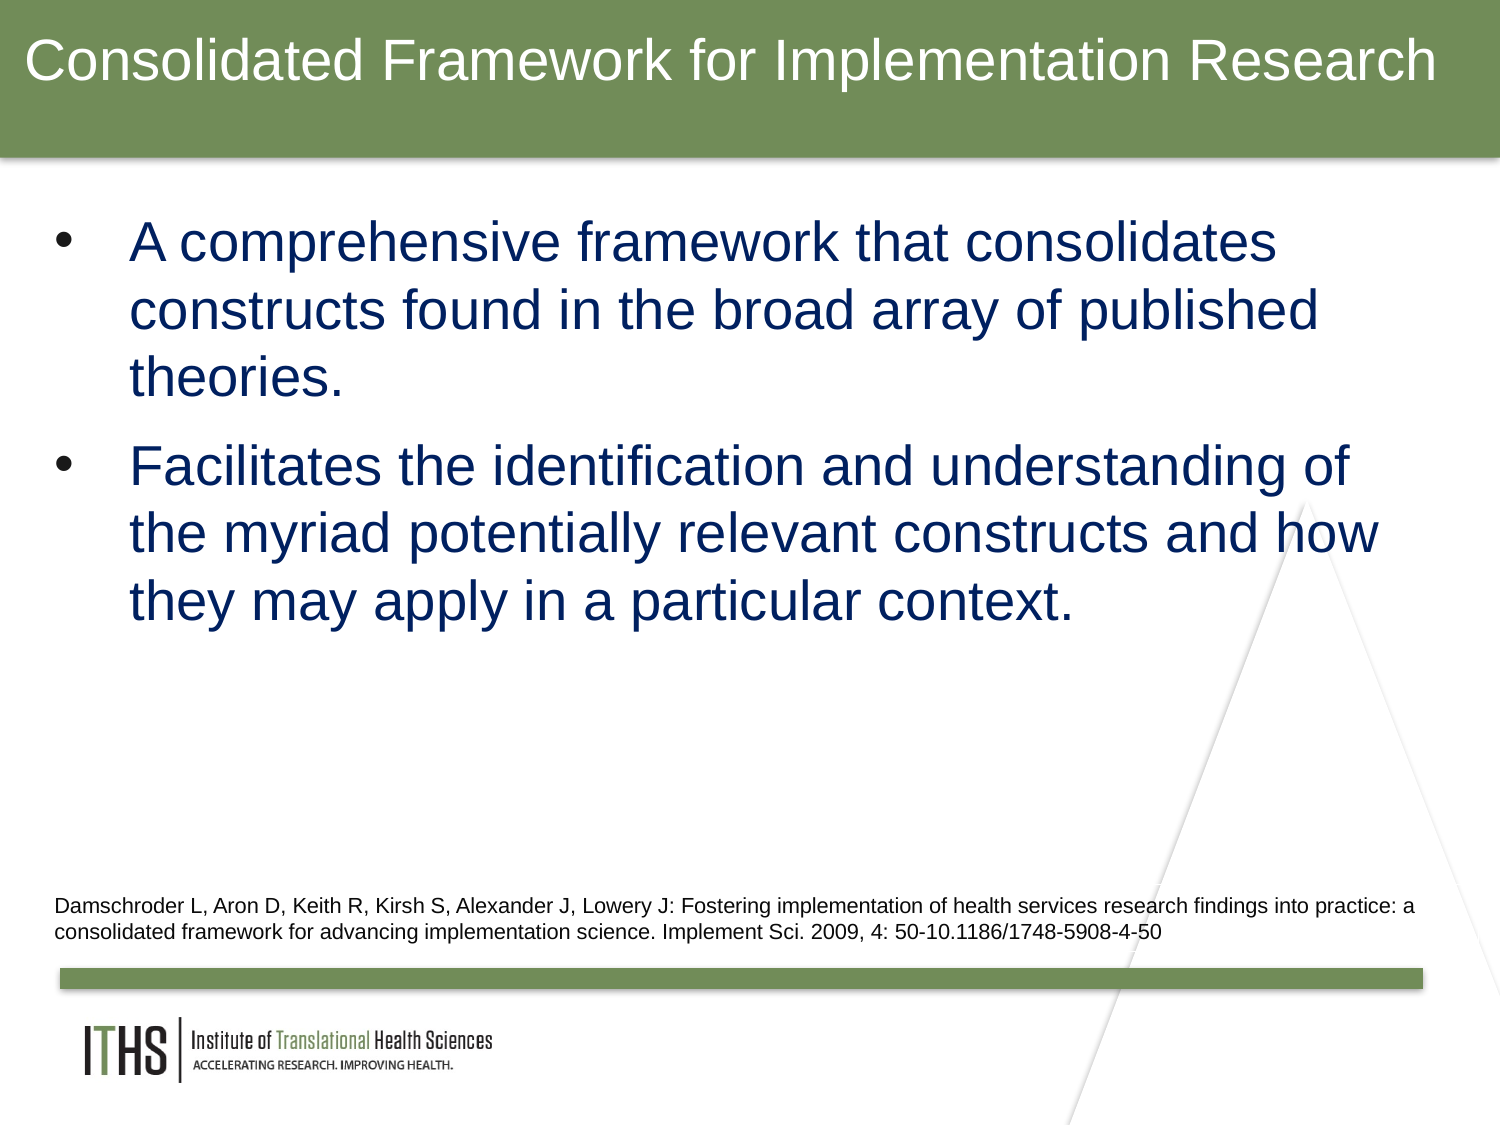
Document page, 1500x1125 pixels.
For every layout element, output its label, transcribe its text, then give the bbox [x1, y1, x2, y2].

text_box A comprehensive framework that consolidates constructs found in the broad array of published theories. Facilitates the identification and understanding of the myriad potentially relevant constructs and how they may apply in a particular context. [39, 198, 1423, 860]
text_box Consolidated Framework for Implementation Research [24, 14, 1500, 169]
text_box [0, 0, 1500, 158]
picture [84, 1017, 492, 1083]
text_box Damschroder L, Aron D, Keith R, Kirsh S, Alexander J, Lowery J: Fostering implementation of health services research findings into practice: a consolidated framework for advancing implementation science. Implement Sci. 2009, 4: 50-10.1186/1748-5908-4-50 [39, 884, 1479, 952]
